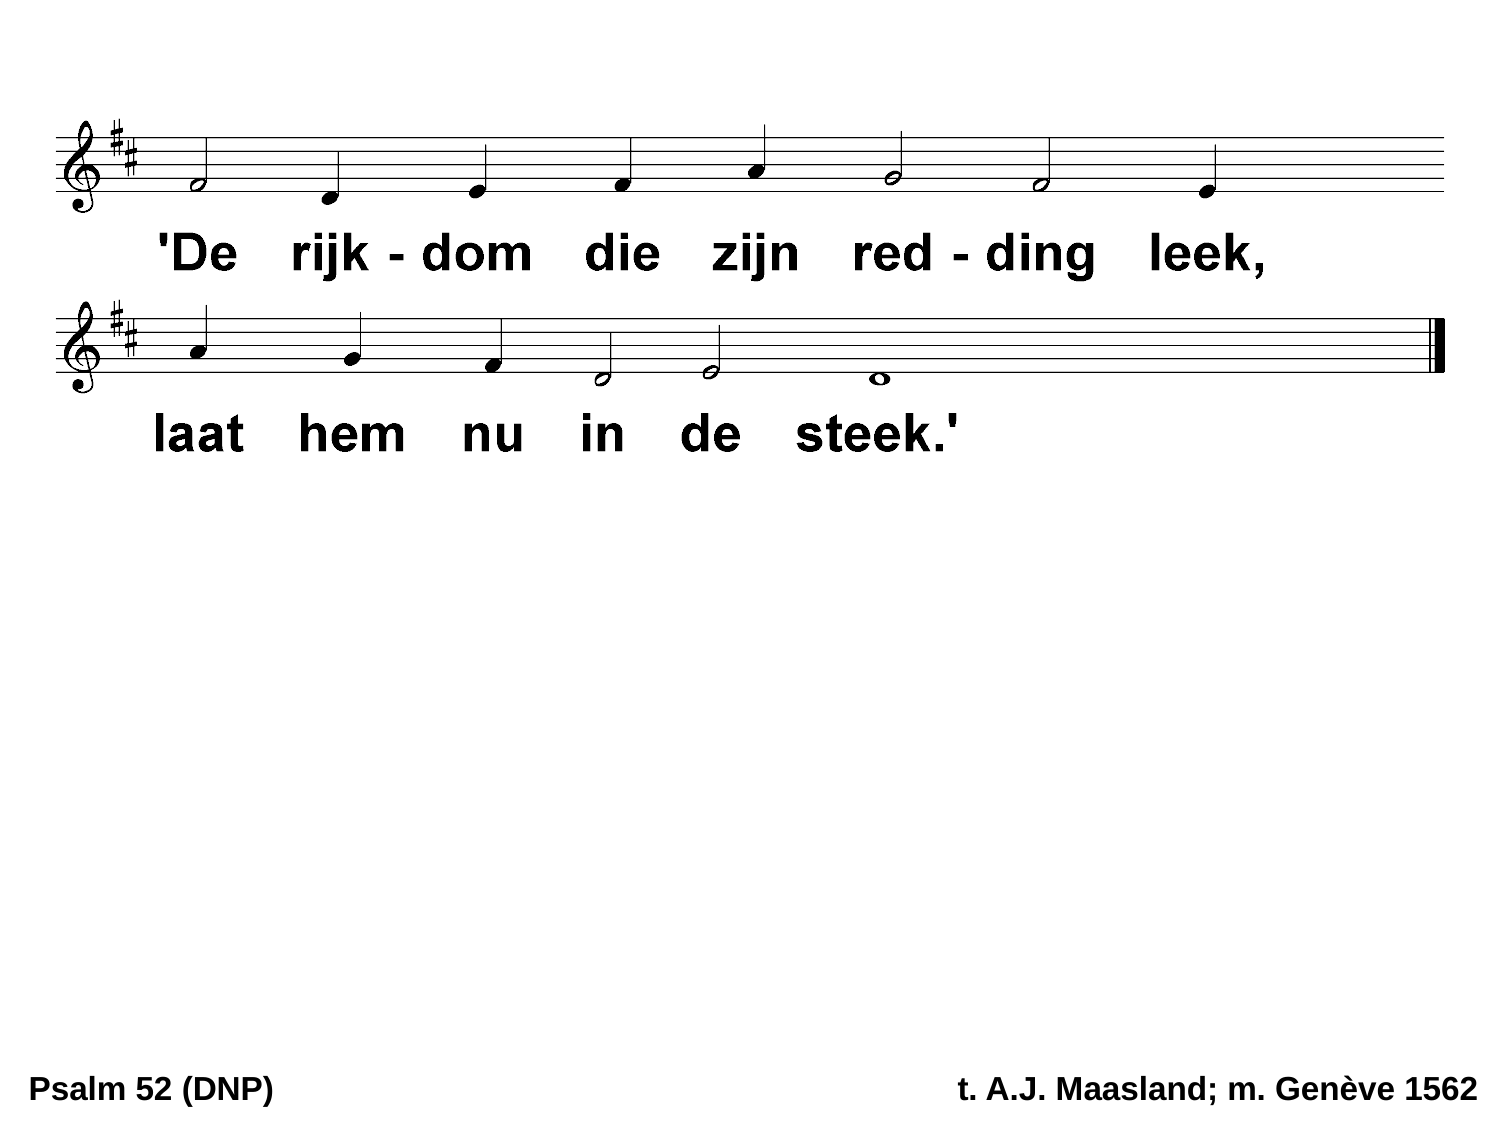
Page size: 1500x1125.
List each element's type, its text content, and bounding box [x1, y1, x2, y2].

text_box Psalm 52 (DNP) t. A.J. Maasland; m. Genève 1562 [13, 1059, 1495, 1115]
picture [41, 103, 1459, 466]
